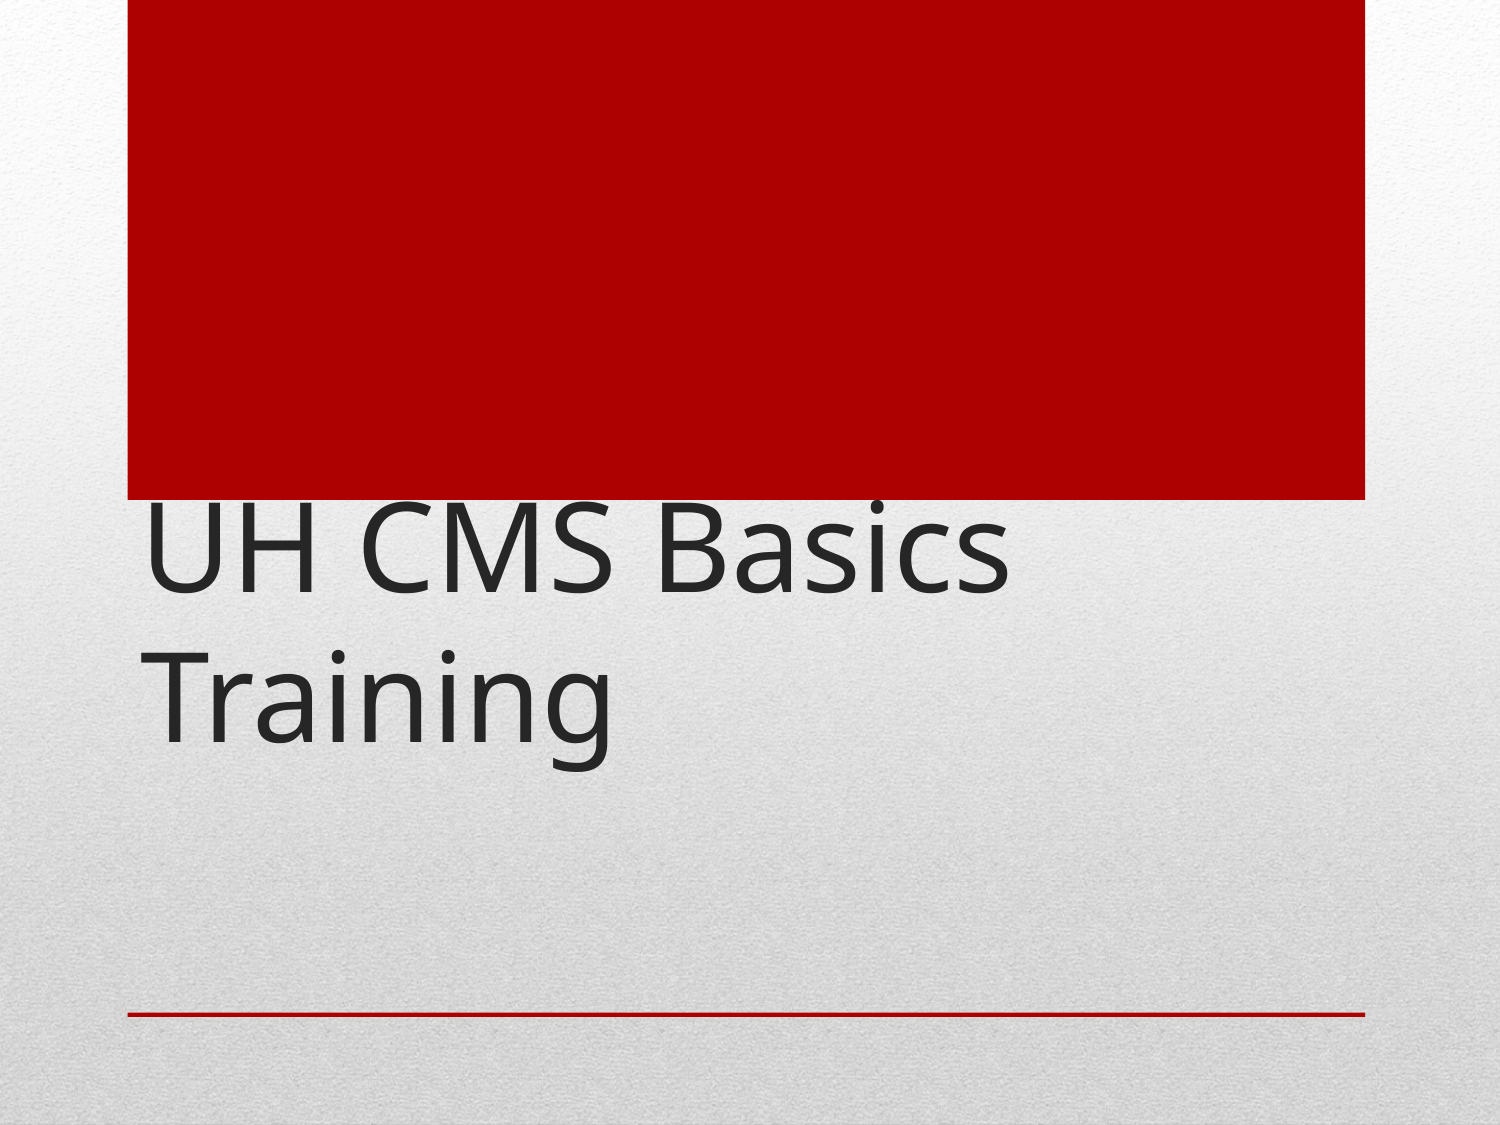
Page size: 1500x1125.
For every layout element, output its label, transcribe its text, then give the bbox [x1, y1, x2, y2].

title UH CMS Basics Training [125, 525, 1363, 775]
